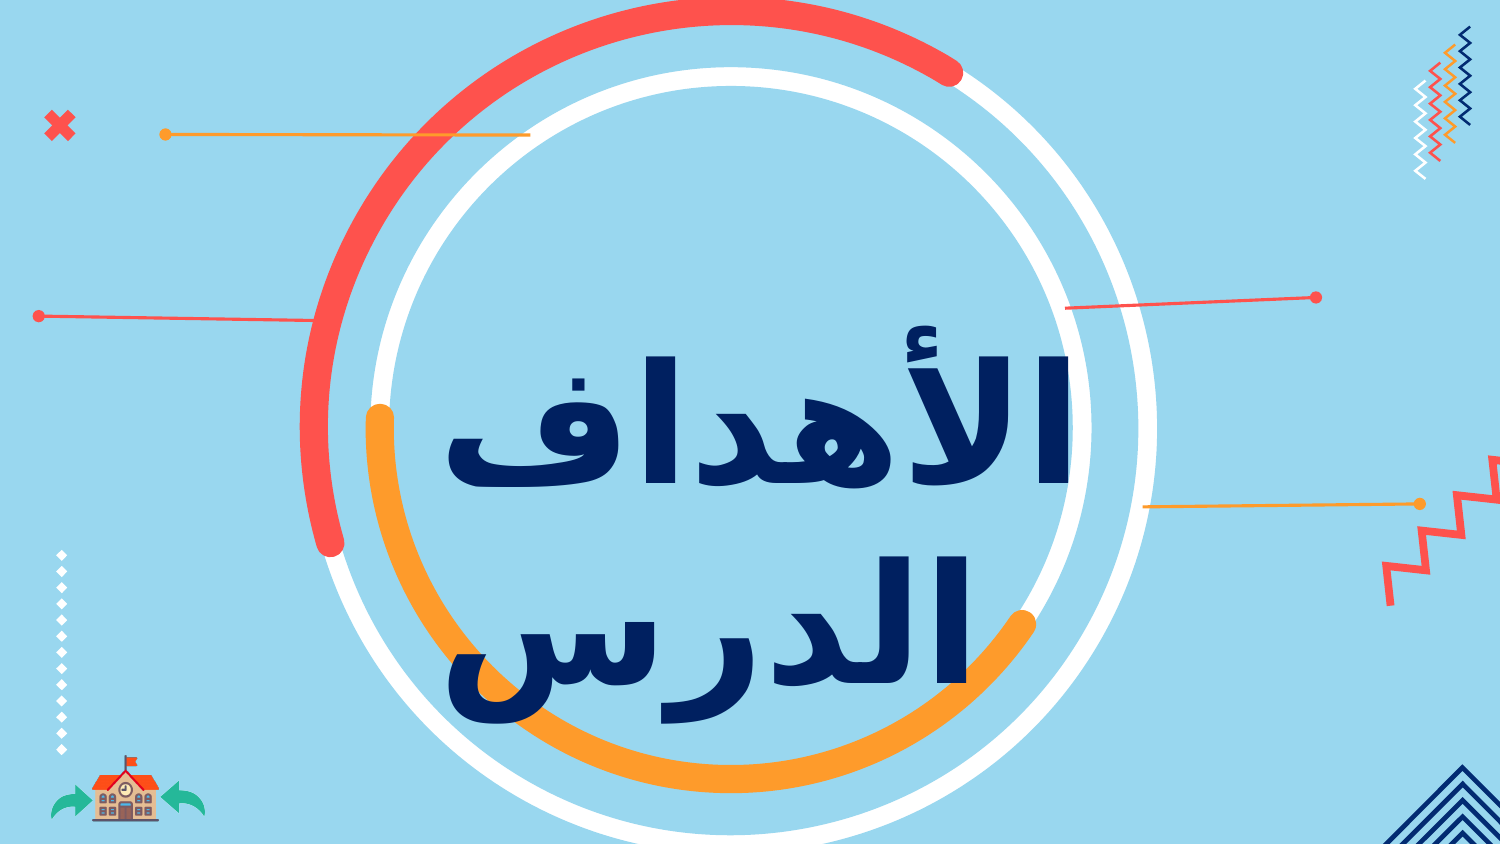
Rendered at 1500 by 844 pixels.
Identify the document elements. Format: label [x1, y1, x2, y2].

picture [50, 752, 159, 825]
picture [160, 778, 205, 818]
text_box [38, 0, 1421, 844]
